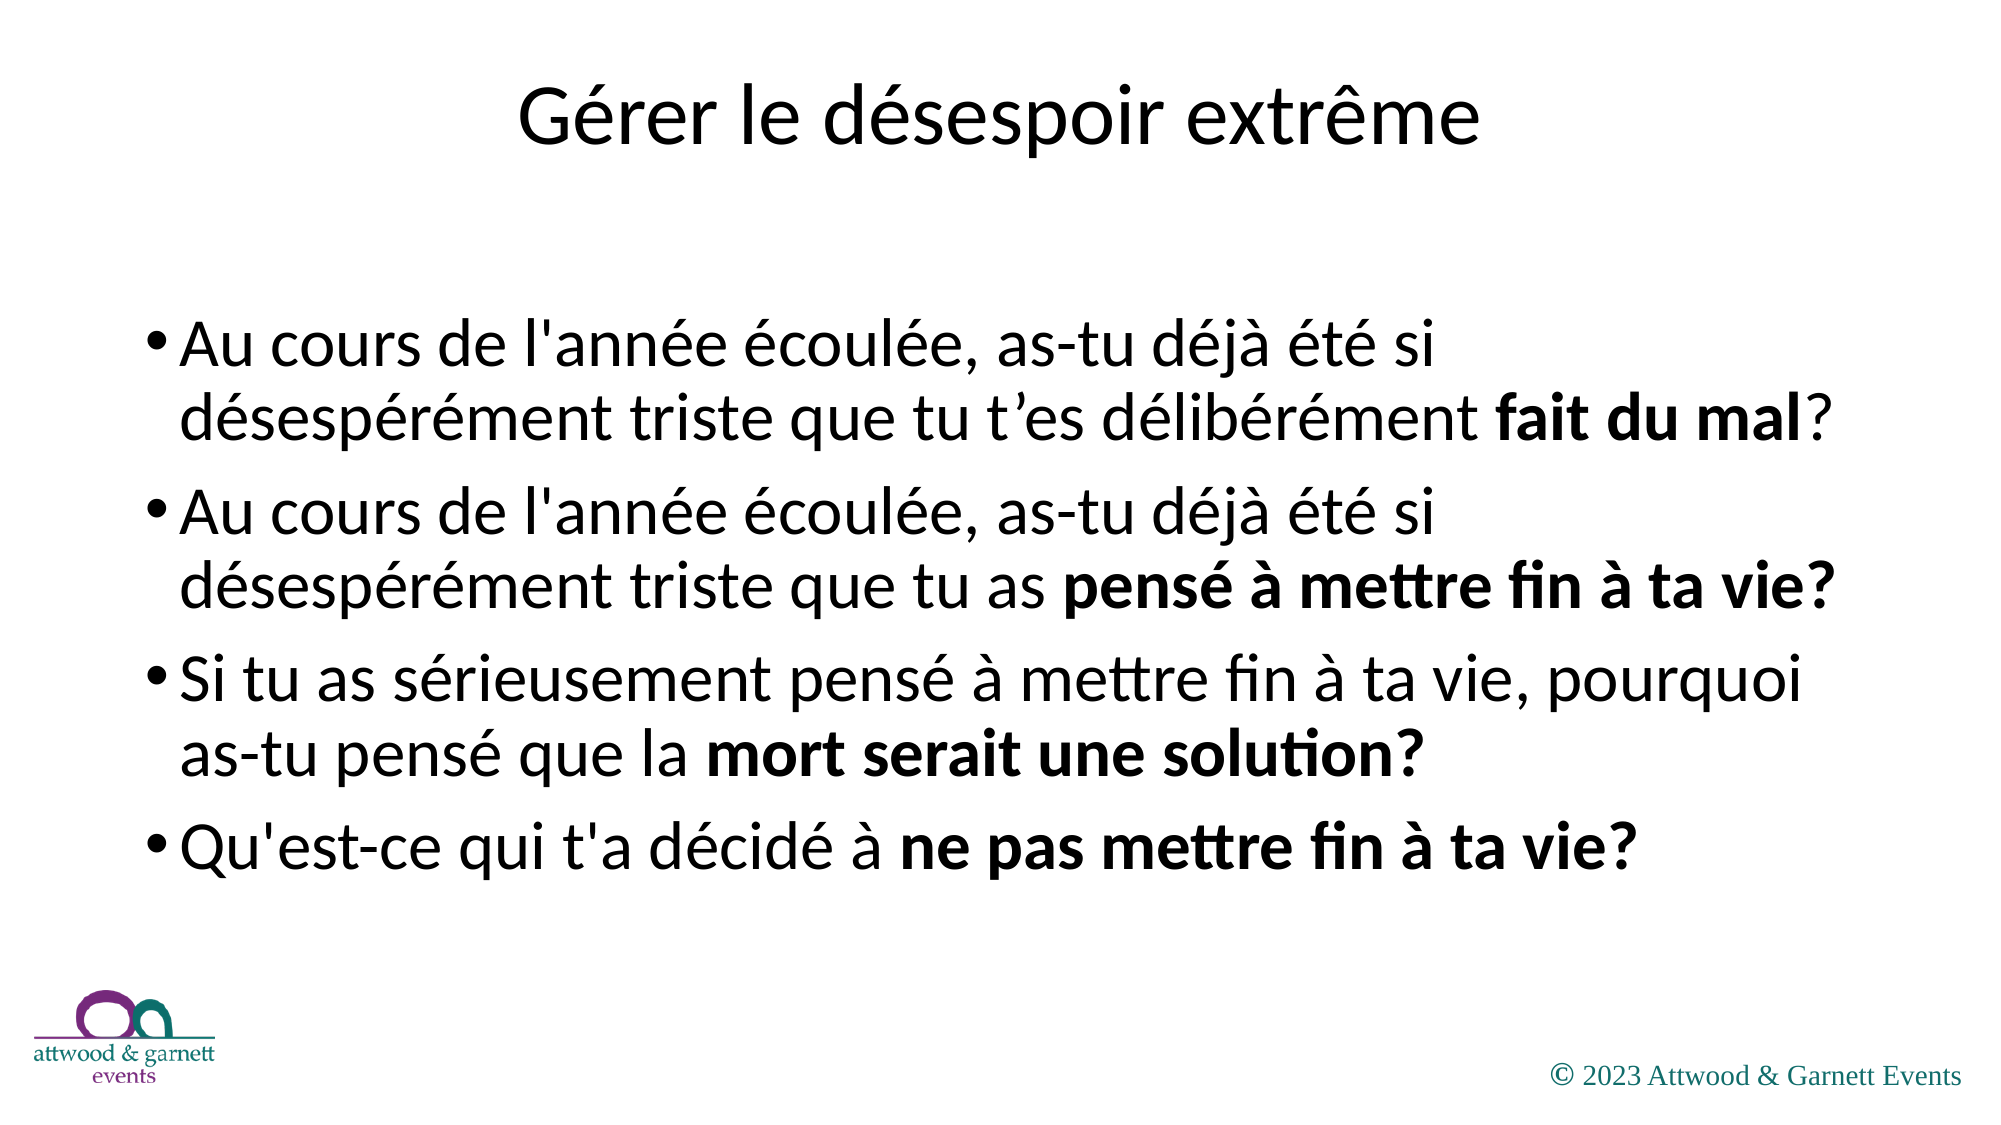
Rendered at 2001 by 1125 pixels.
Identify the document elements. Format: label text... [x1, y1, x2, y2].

title Gérer le désespoir extrême [136, 59, 1863, 278]
text_box © 2023 Attwood & Garnett Events [984, 1044, 1971, 1100]
list Au cours de l'année écoulée, as-tu déjà été si désespérément triste que tu t’es délibérément fait du mal? Au cours de l'année écoulée, as-tu déjà été si désespérément triste que tu as pensé à mettre fin à ta vie? Si tu as sérieusement pensé à mettre fin à ta vie, pourquoi as-tu pensé que la mort serait une solution? Qu'est-ce qui t'a décidé à ne pas mettre fin à ta vie? [136, 298, 1863, 1014]
picture [33, 990, 215, 1089]
